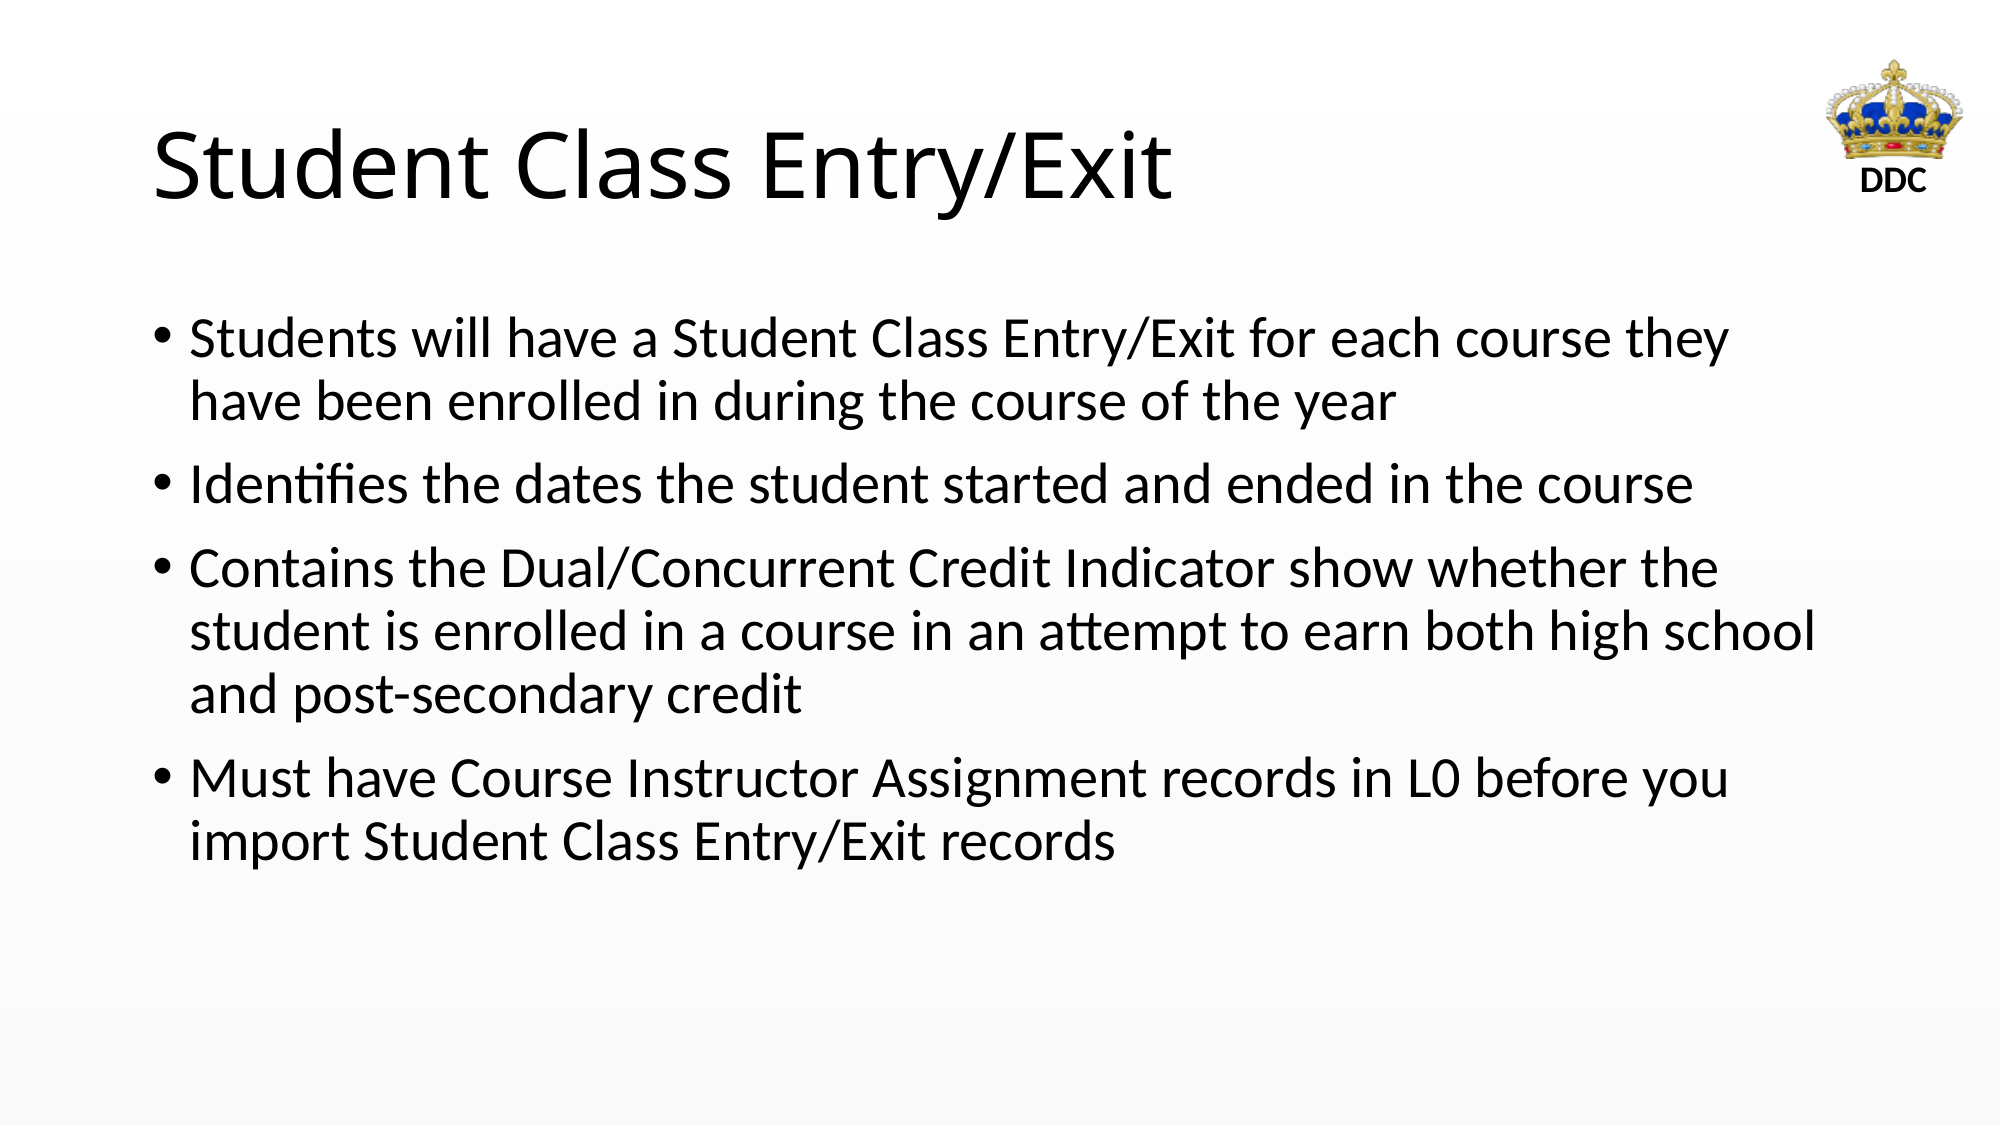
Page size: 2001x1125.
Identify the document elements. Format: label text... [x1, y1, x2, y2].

list Students will have a Student Class Entry/Exit for each course they have been enrolled in during the course of the year Identifies the dates the student started and ended in the course Contains the Dual/Concurrent Credit Indicator show whether the student is enrolled in a course in an attempt to earn both high school and post-secondary credit Must have Course Instructor Assignment records in L0 before you import Student Class Entry/Exit records [137, 299, 1863, 1014]
title Student Class Entry/Exit [137, 59, 1863, 278]
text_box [1826, 59, 1970, 209]
